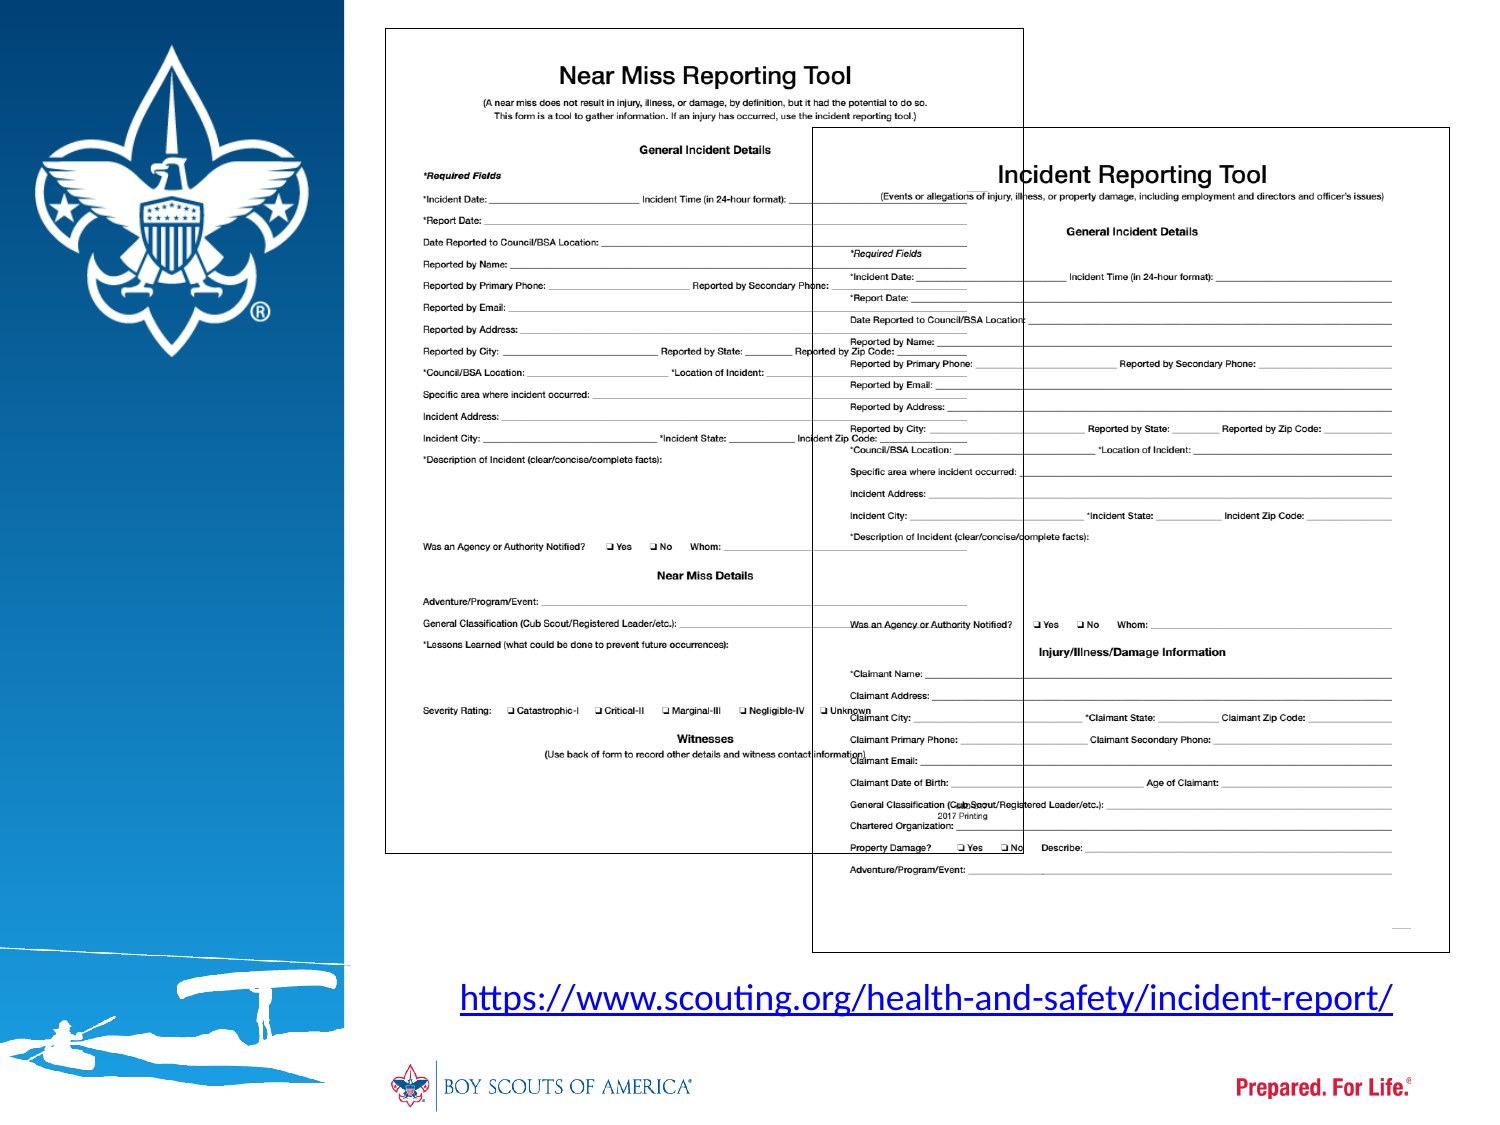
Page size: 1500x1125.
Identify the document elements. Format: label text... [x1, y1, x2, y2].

picture [391, 1060, 692, 1112]
picture [1237, 1077, 1412, 1099]
picture [35, 44, 309, 358]
text_box https://www.scouting.org/health-and-safety/incident-report/ [452, 965, 1450, 1026]
picture [0, 900, 351, 1125]
picture [385, 28, 1451, 953]
